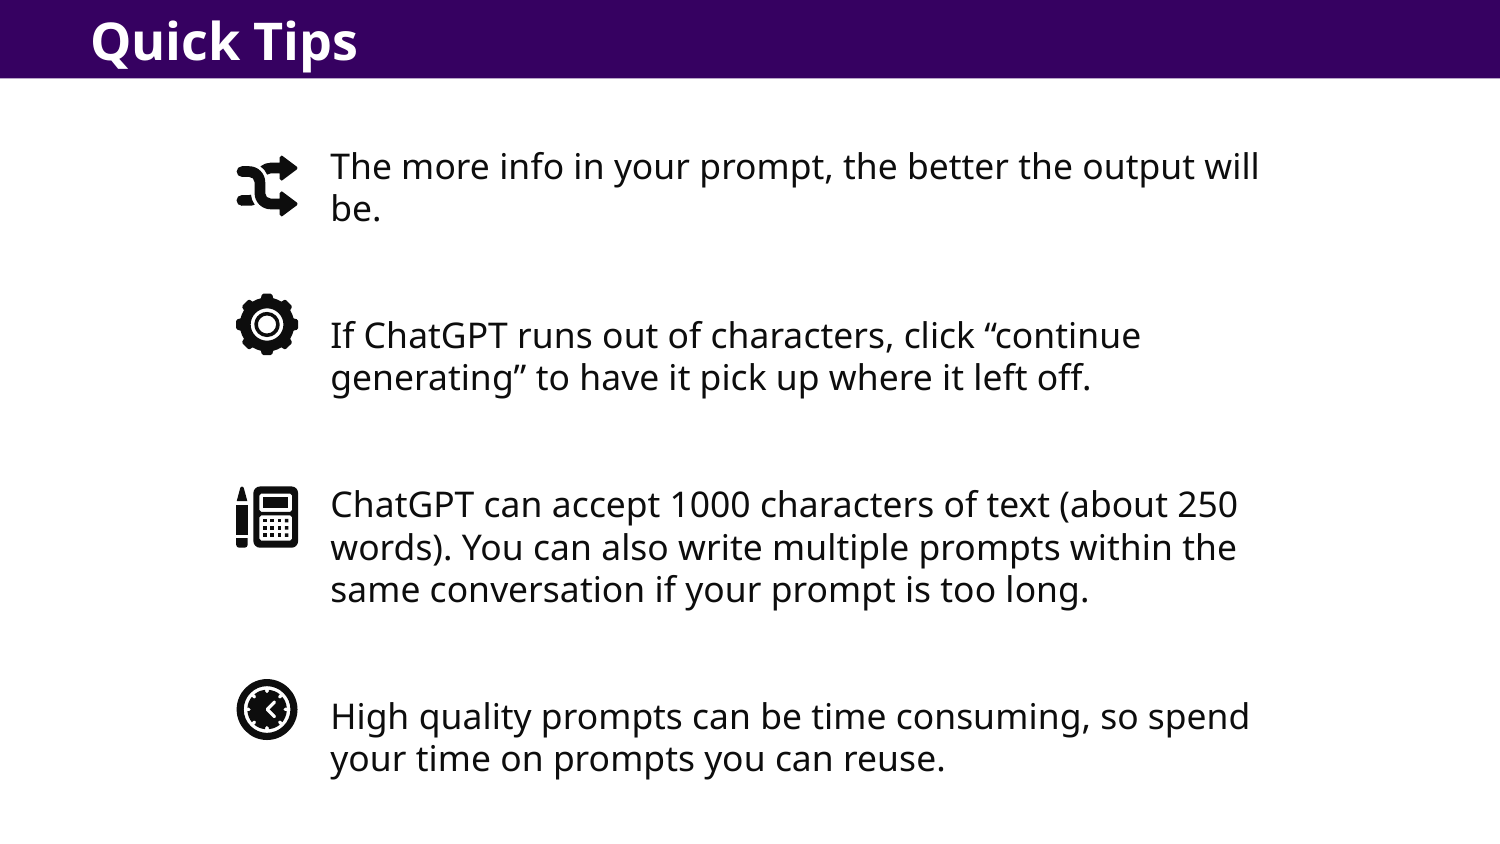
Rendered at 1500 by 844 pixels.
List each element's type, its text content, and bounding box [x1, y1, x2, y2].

text_box The more info in your prompt, the better the output will be. If ChatGPT runs out of characters, click “continue generating” to have it pick up where it left off. ChatGPT can accept 1000 characters of text (about 250 words). You can also write multiple prompts within the same conversation if your prompt is too long. High quality prompts can be time consuming, so spend your time on prompts you can reuse. [315, 155, 1329, 768]
text_box Quick Tips [0, 0, 1500, 79]
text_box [236, 155, 298, 217]
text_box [236, 678, 298, 741]
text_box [235, 486, 299, 549]
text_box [235, 293, 299, 356]
